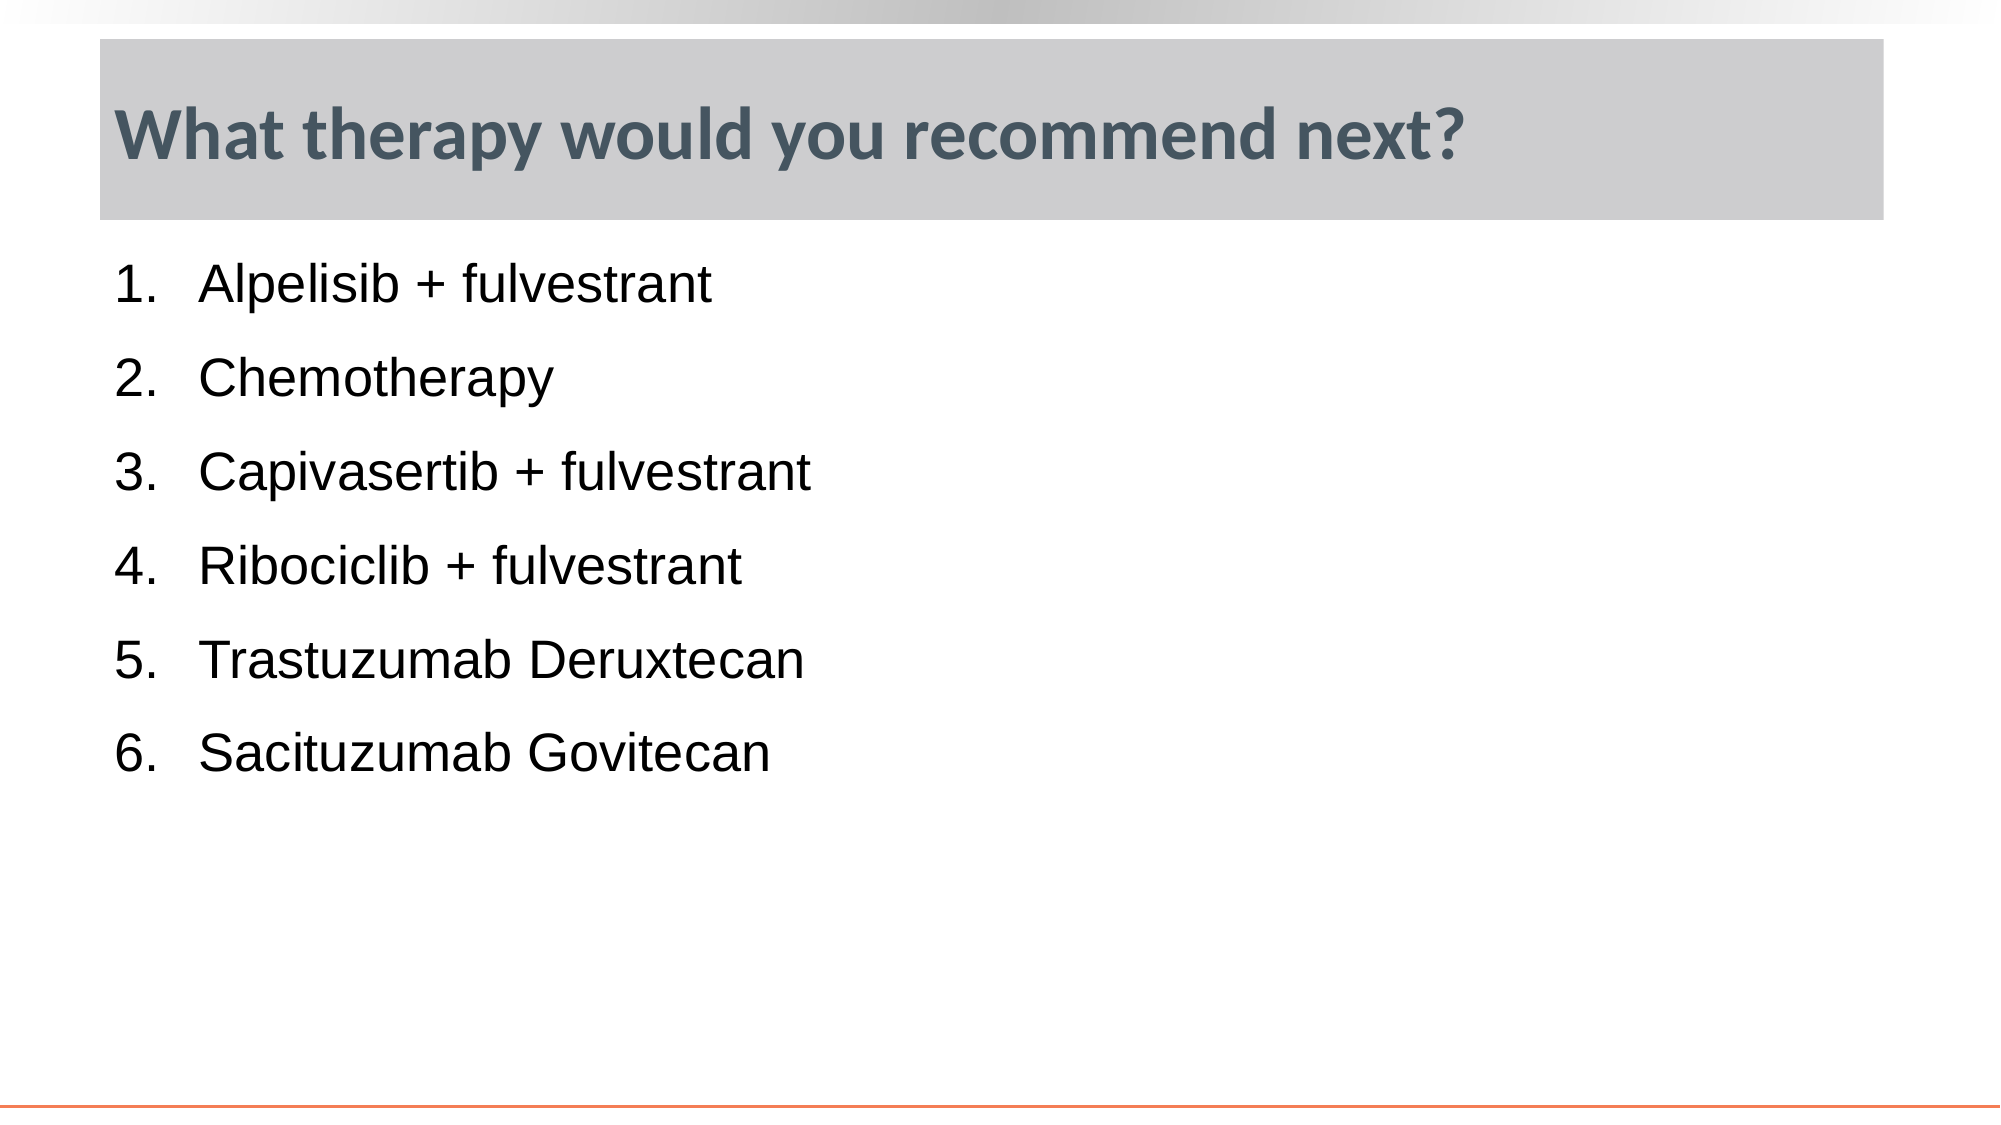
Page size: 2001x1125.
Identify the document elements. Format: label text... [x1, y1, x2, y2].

title What therapy would you recommend next? [100, 39, 1884, 220]
list Alpelisib + fulvestrant Chemotherapy Capivasertib + fulvestrant Ribociclib + fulvestrant Trastuzumab Deruxtecan Sacituzumab Govitecan [99, 248, 1884, 1012]
